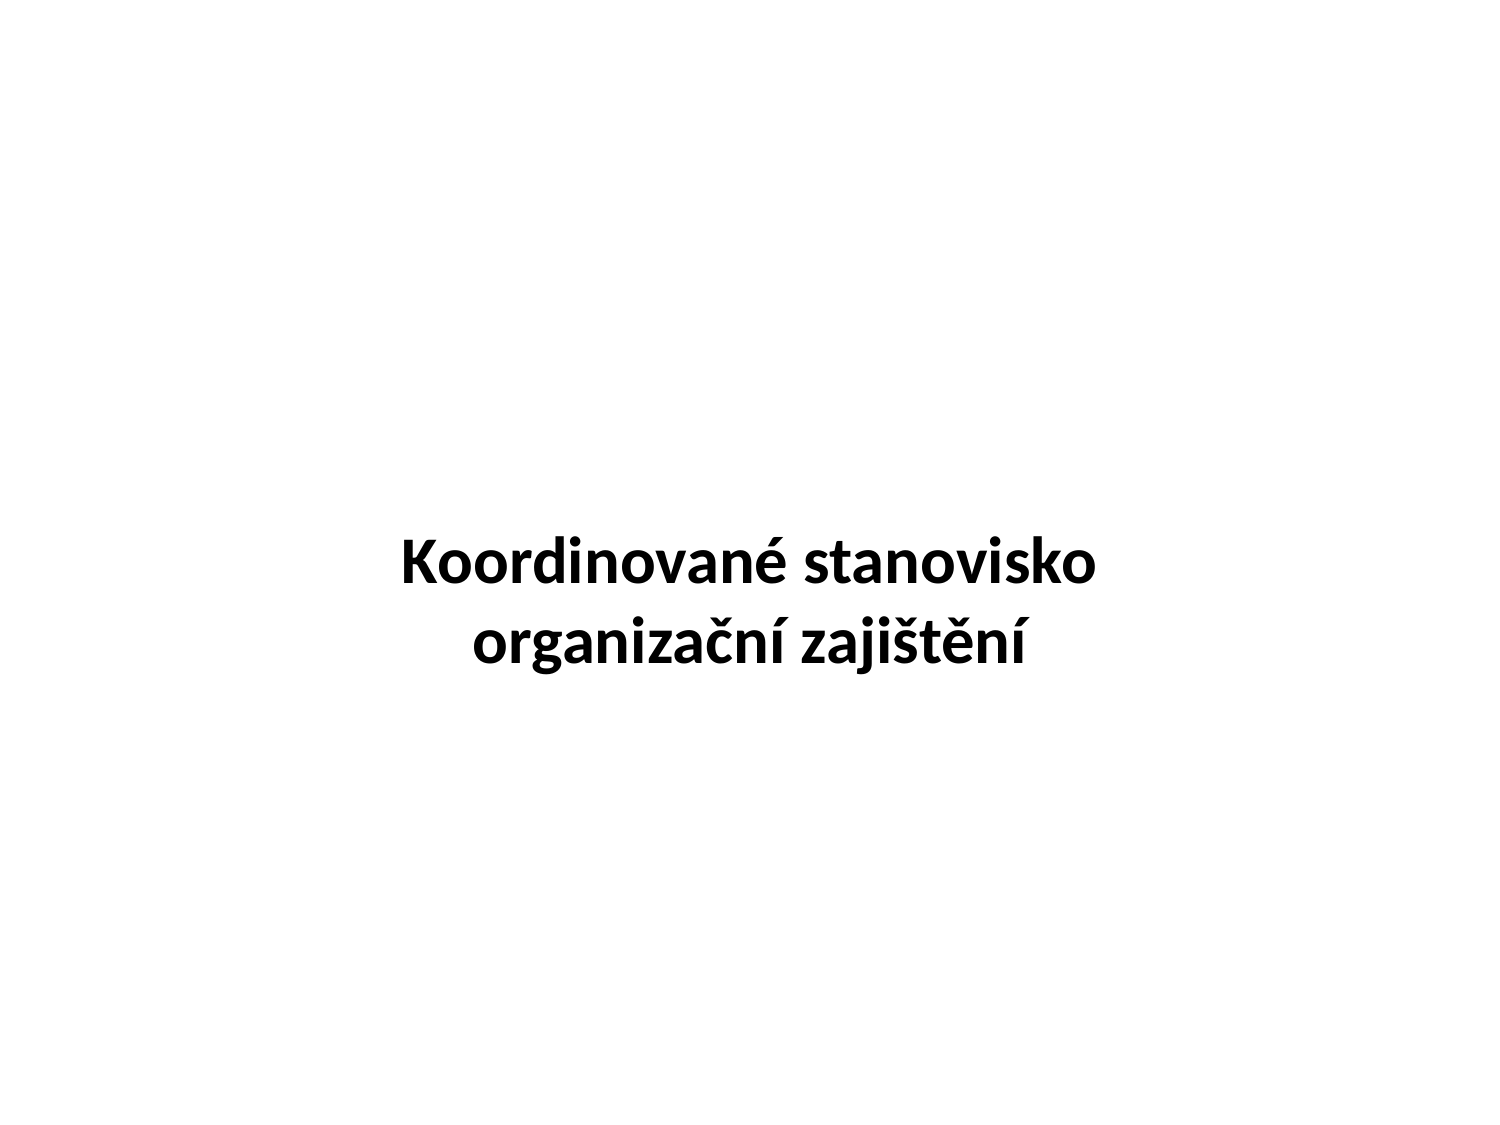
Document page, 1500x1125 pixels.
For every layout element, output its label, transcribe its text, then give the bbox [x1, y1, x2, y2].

text_box Koordinované stanovisko organizační zajištění [374, 509, 1125, 685]
